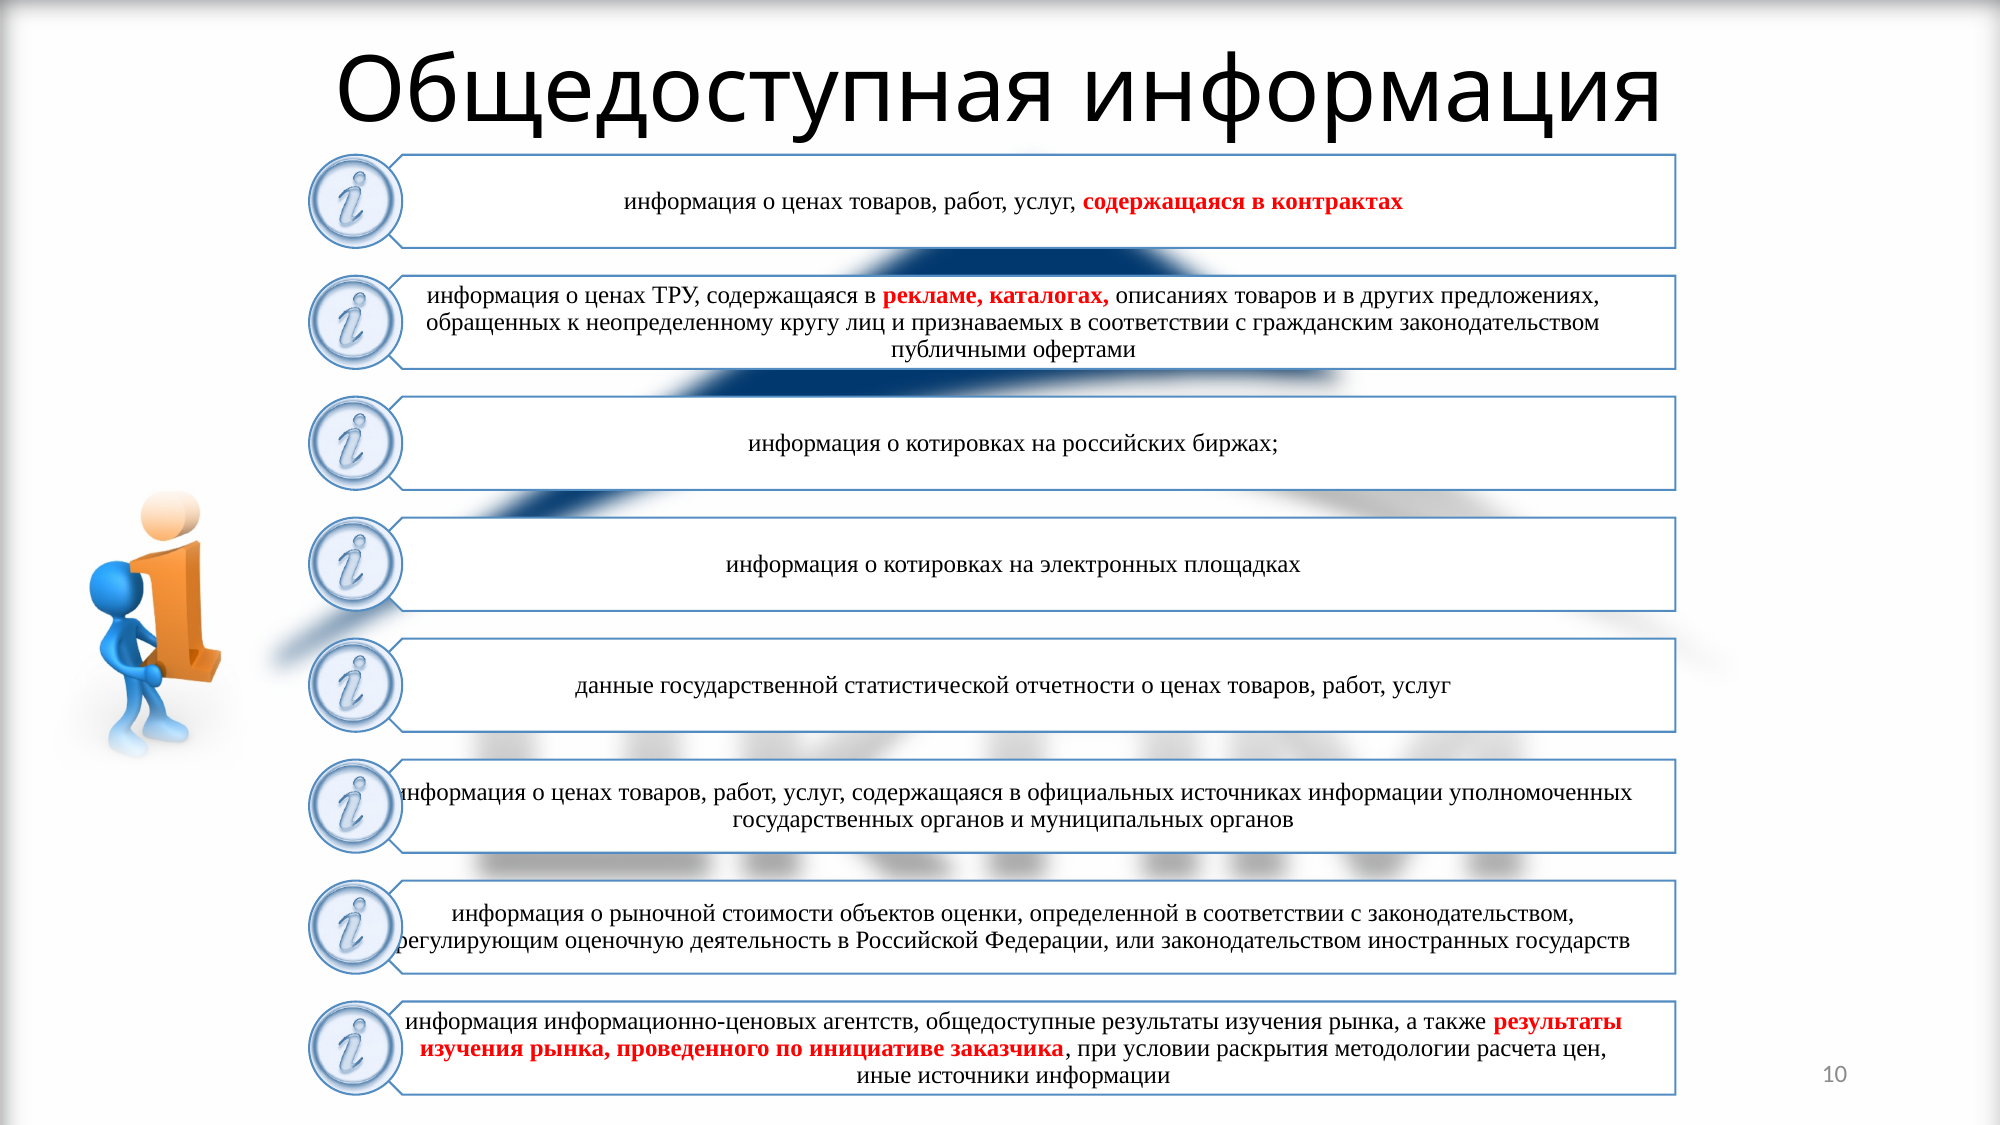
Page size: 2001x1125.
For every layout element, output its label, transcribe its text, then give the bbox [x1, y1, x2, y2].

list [0, 154, 1985, 1095]
title Общедоступная информация [137, 29, 1863, 154]
picture [0, 473, 299, 777]
slide_number 10 [1412, 1095, 1863, 1103]
picture [0, 0, 2000, 1125]
